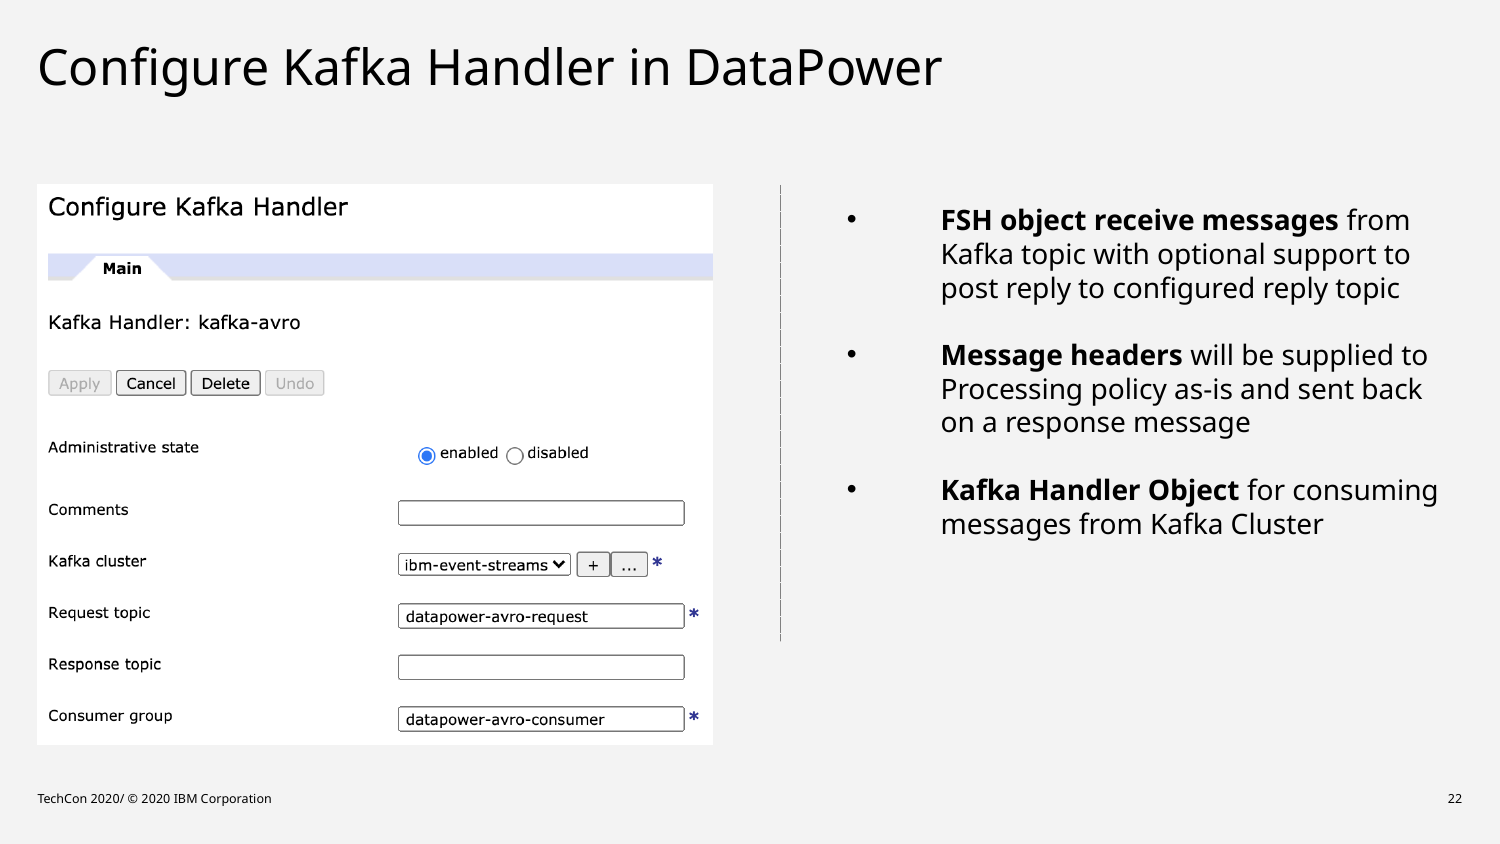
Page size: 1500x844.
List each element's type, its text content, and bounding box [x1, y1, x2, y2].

picture [37, 184, 713, 746]
title Configure Kafka Handler in DataPower [37, 42, 1329, 120]
text_box FSH object receive messages from Kafka topic with optional support to post reply to configured reply topic Message headers will be supplied to Processing policy as-is and sent back on a response message Kafka Handler Object for consuming messages from Kafka Cluster [832, 195, 1461, 716]
footer TechCon 2020/ © 2020 IBM Corporation [37, 785, 713, 813]
slide_number 22 [1162, 785, 1463, 813]
